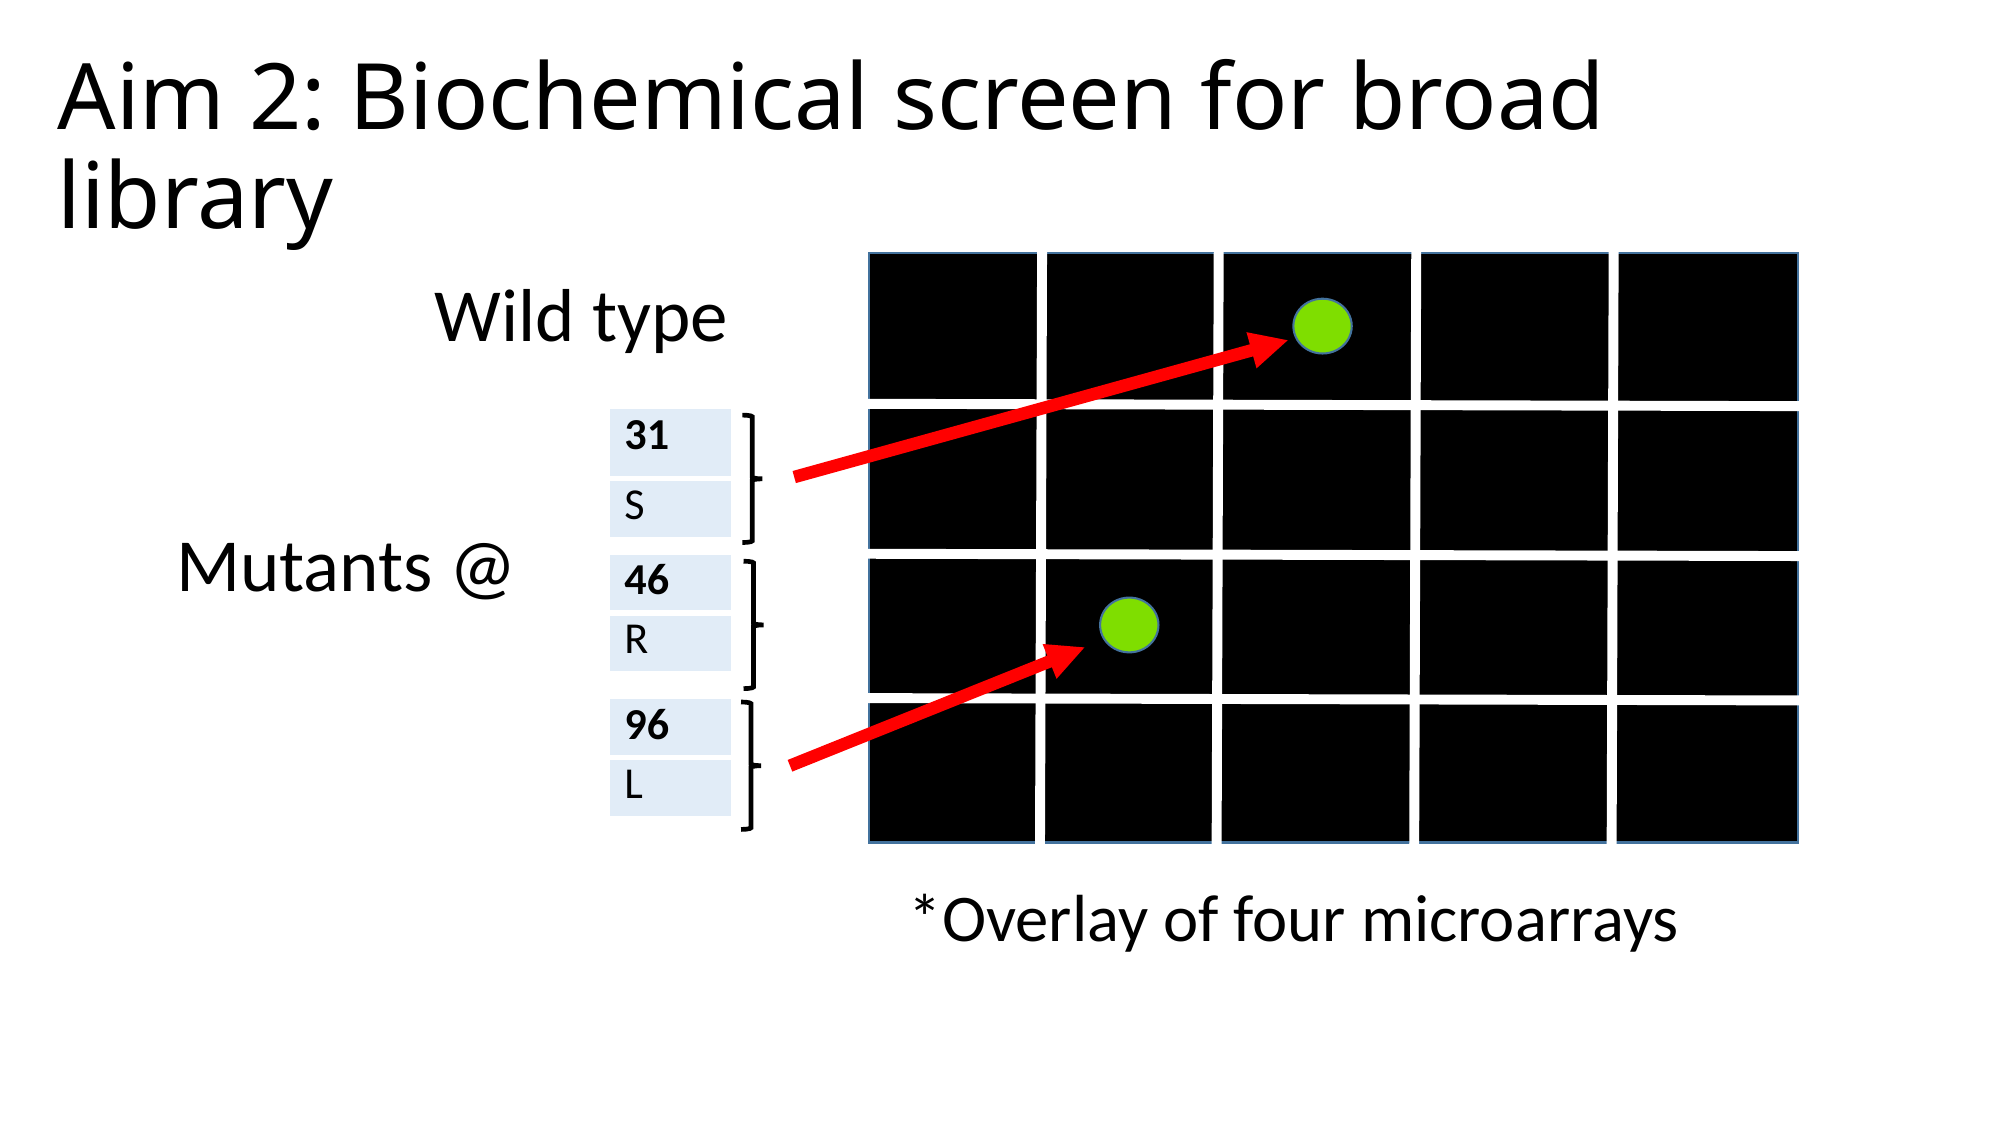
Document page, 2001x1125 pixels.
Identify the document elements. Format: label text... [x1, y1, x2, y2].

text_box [790, 647, 1085, 766]
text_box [1219, 253, 1334, 843]
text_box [1413, 227, 1417, 918]
text_box *Overlay of four microarrays [894, 866, 1343, 962]
text_box [743, 560, 764, 690]
title Aim 2: Biochemical screen for broad library [42, 40, 1334, 259]
table_header 46 [610, 555, 731, 610]
table_cell L [610, 760, 731, 816]
text_box [741, 701, 761, 830]
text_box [1043, 253, 1216, 340]
text_box [742, 414, 763, 544]
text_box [794, 340, 1288, 478]
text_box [1039, 478, 1043, 647]
text_box Mutants @ [161, 508, 540, 614]
table_cell R [610, 616, 731, 671]
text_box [869, 253, 1039, 340]
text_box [869, 478, 1039, 647]
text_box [1338, 253, 1343, 843]
title Aim 2: Biochemical screen for broad library [1338, 40, 1768, 252]
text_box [1039, 250, 1043, 340]
text_box *Overlay of four microarrays [1346, 866, 1934, 962]
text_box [1614, 253, 1799, 843]
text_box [1039, 766, 1043, 942]
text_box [1334, 0, 1338, 885]
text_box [1043, 478, 1216, 843]
table_cell S [610, 481, 731, 537]
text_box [869, 766, 1039, 843]
table_header 96 [610, 699, 731, 755]
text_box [1417, 253, 1611, 843]
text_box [1346, 253, 1413, 843]
text_box Wild type [419, 259, 863, 364]
table_header 31 [610, 409, 731, 476]
